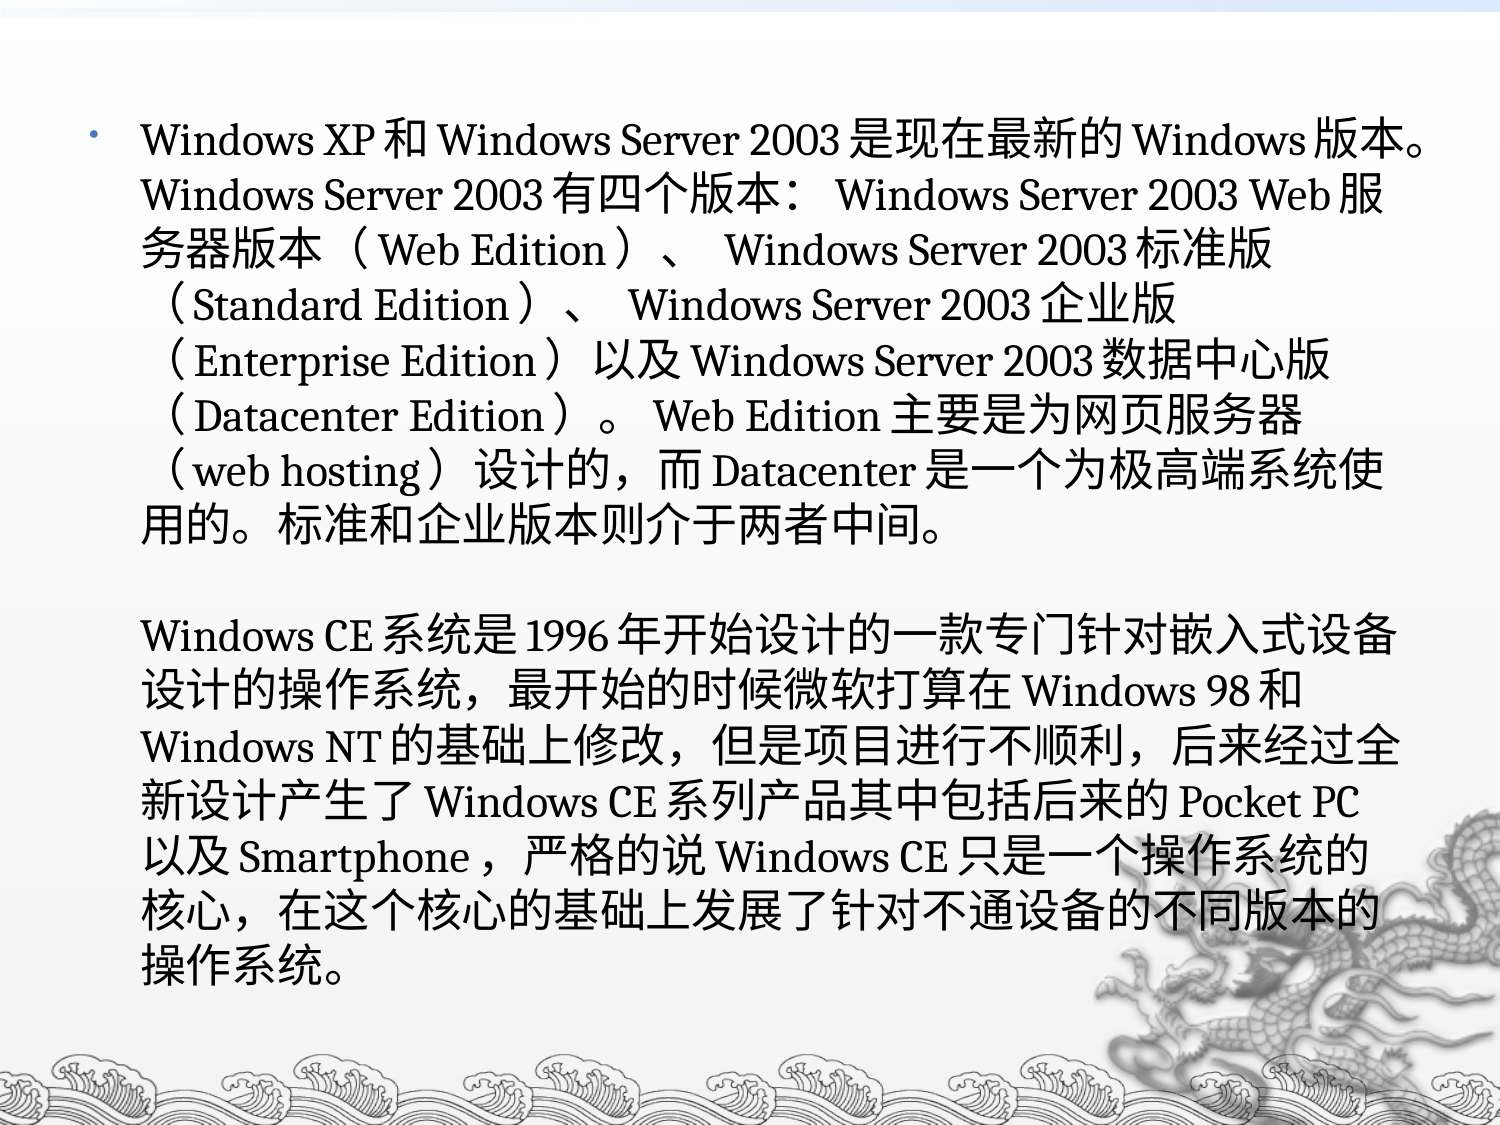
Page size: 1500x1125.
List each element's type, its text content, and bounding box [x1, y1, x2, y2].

list Windows XP和Windows Server 2003是现在最新的Windows版本。Windows Server 2003有四个版本：Windows Server 2003 Web服务器版本（Web Edition）、 Windows Server 2003标准版（Standard Edition）、 Windows Server 2003企业版（Enterprise Edition）以及Windows Server 2003数据中心版（Datacenter Edition）。Web Edition主要是为网页服务器（web hosting）设计的，而Datacenter是一个为极高端系统使用的。标准和企业版本则介于两者中间。 Windows CE系统是1996年开始设计的一款专门针对嵌入式设备设计的操作系统，最开始的时候微软打算在Windows 98和Windows NT的基础上修改，但是项目进行不顺利，后来经过全新设计产生了Windows CE系列产品其中包括后来的Pocket PC以及Smartphone，严格的说Windows CE只是一个操作系统的核心，在这个核心的基础上发展了针对不通设备的不同版本的操作系统。 [74, 101, 1426, 1006]
